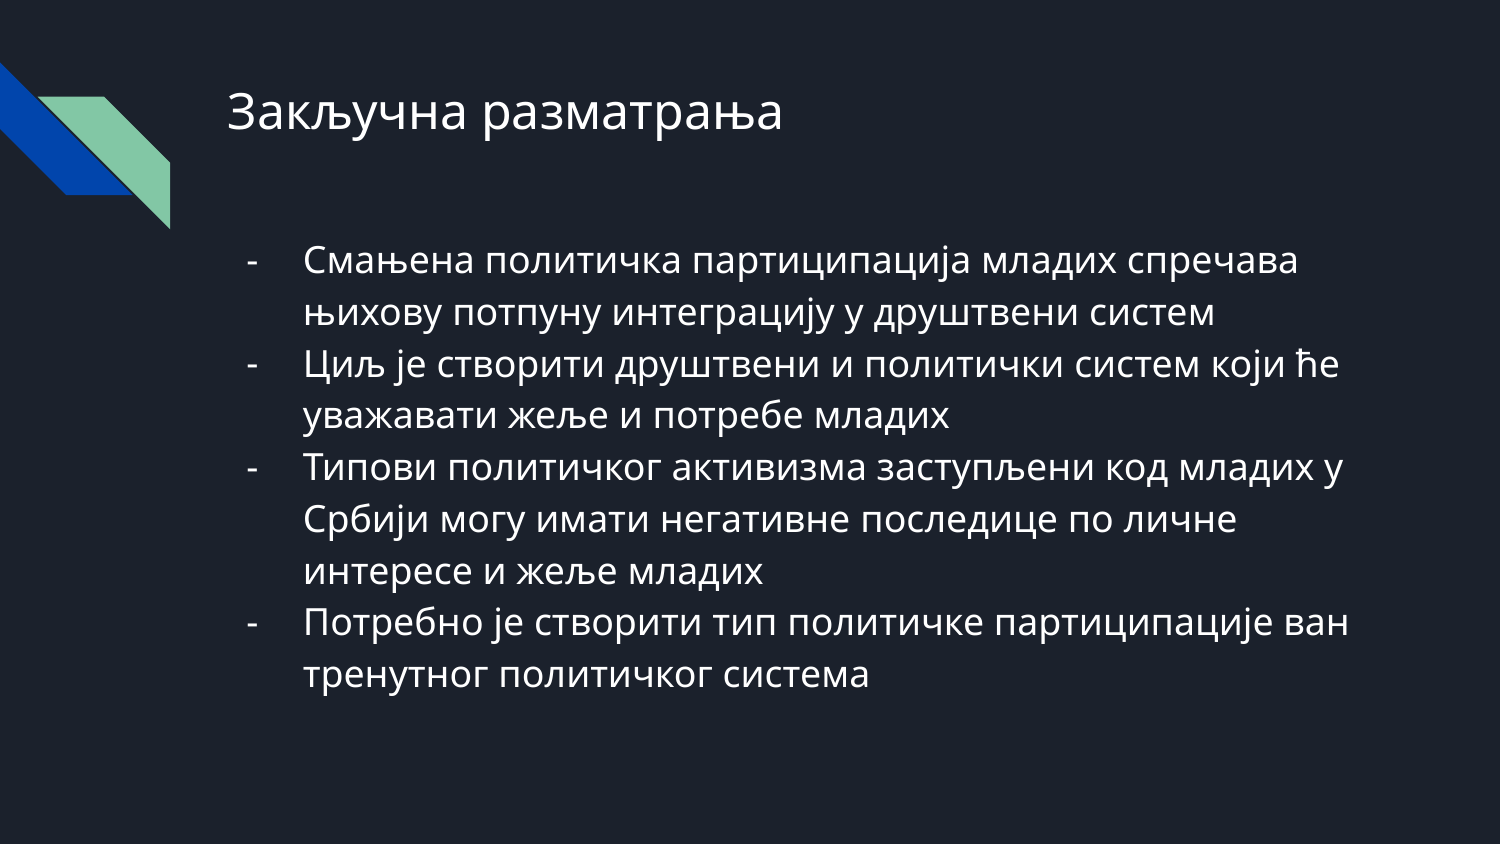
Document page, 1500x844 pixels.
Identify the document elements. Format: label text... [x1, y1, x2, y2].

title Закључна разматрања [212, 64, 1368, 214]
list Смањена политичка партиципација младих спречава њихову потпуну интеграцију у друштвени систем Циљ је створити друштвени и политички систем који ће уважавати жеље и потребе младих Типови политичког активизма заступљени код младих у Србији могу имати негативне последице по личне интересе и жеље младих Потребно је створити тип политичке партиципације ван тренутног политичког система [212, 214, 1397, 735]
